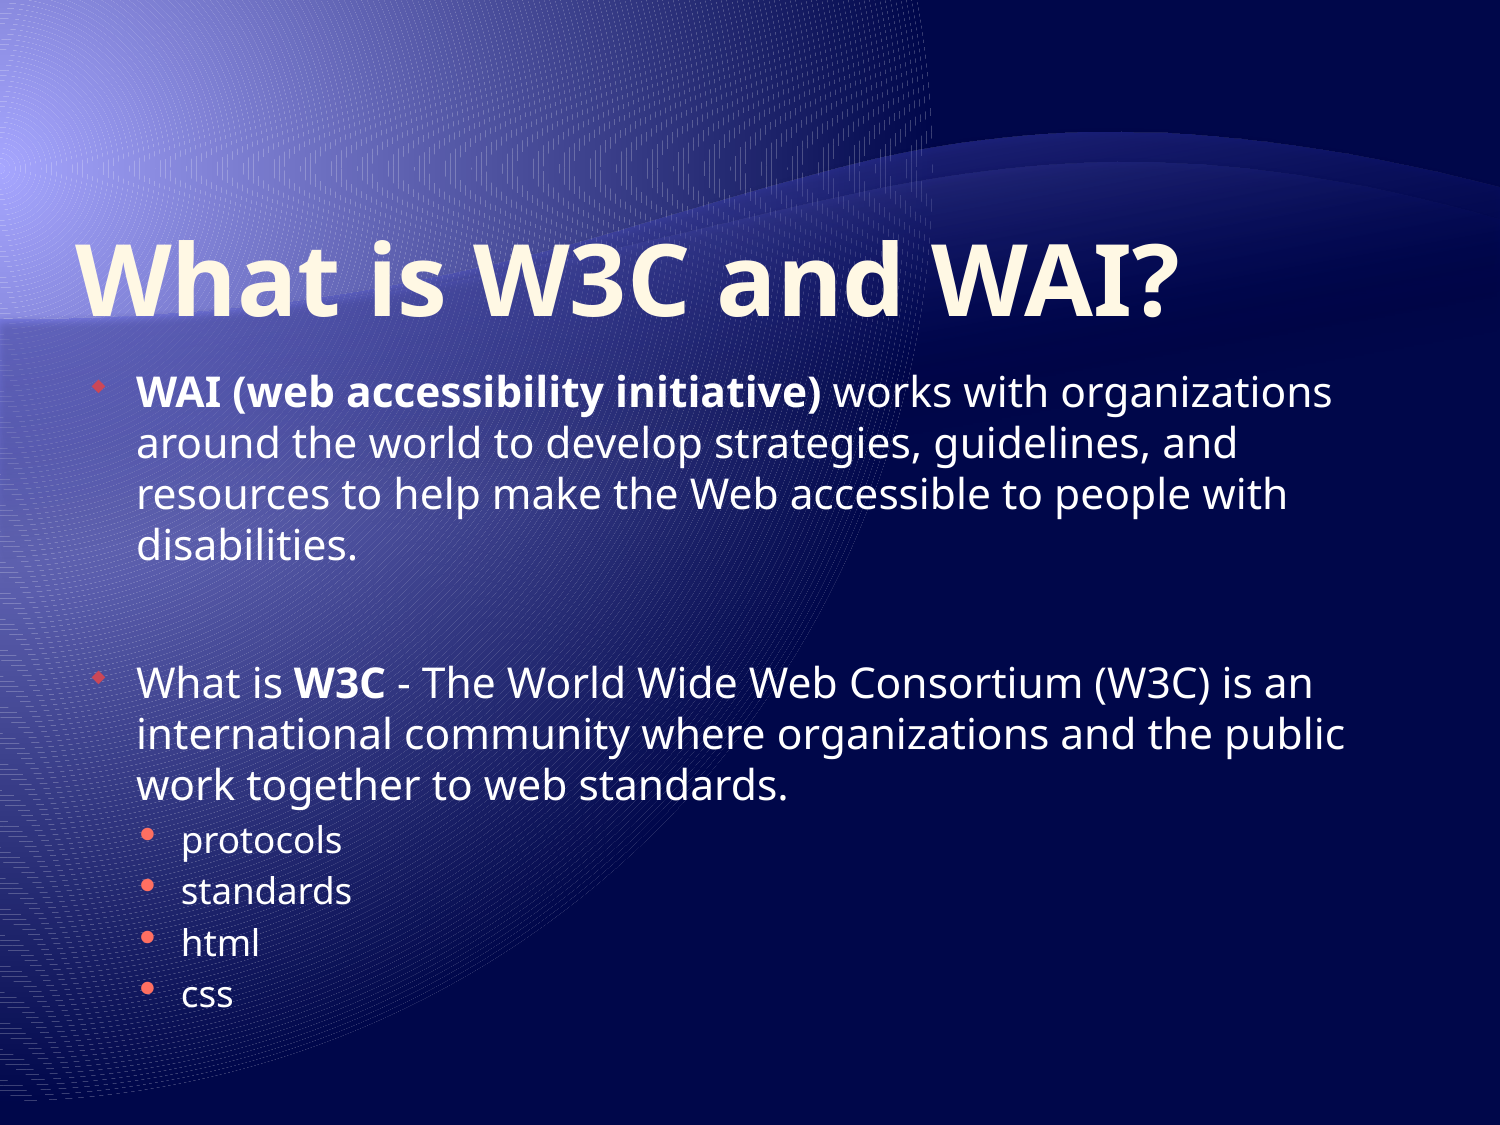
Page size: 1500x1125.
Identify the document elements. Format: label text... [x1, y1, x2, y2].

title What is W3C and WAI? [75, 87, 1425, 338]
list WAI (web accessibility initiative) works with organizations around the world to develop strategies, guidelines, and resources to help make the Web accessible to people with disabilities. What is W3C - The World Wide Web Consortium (W3C) is an international community where organizations and the public work together to web standards. protocols standards html css [75, 357, 1425, 1033]
